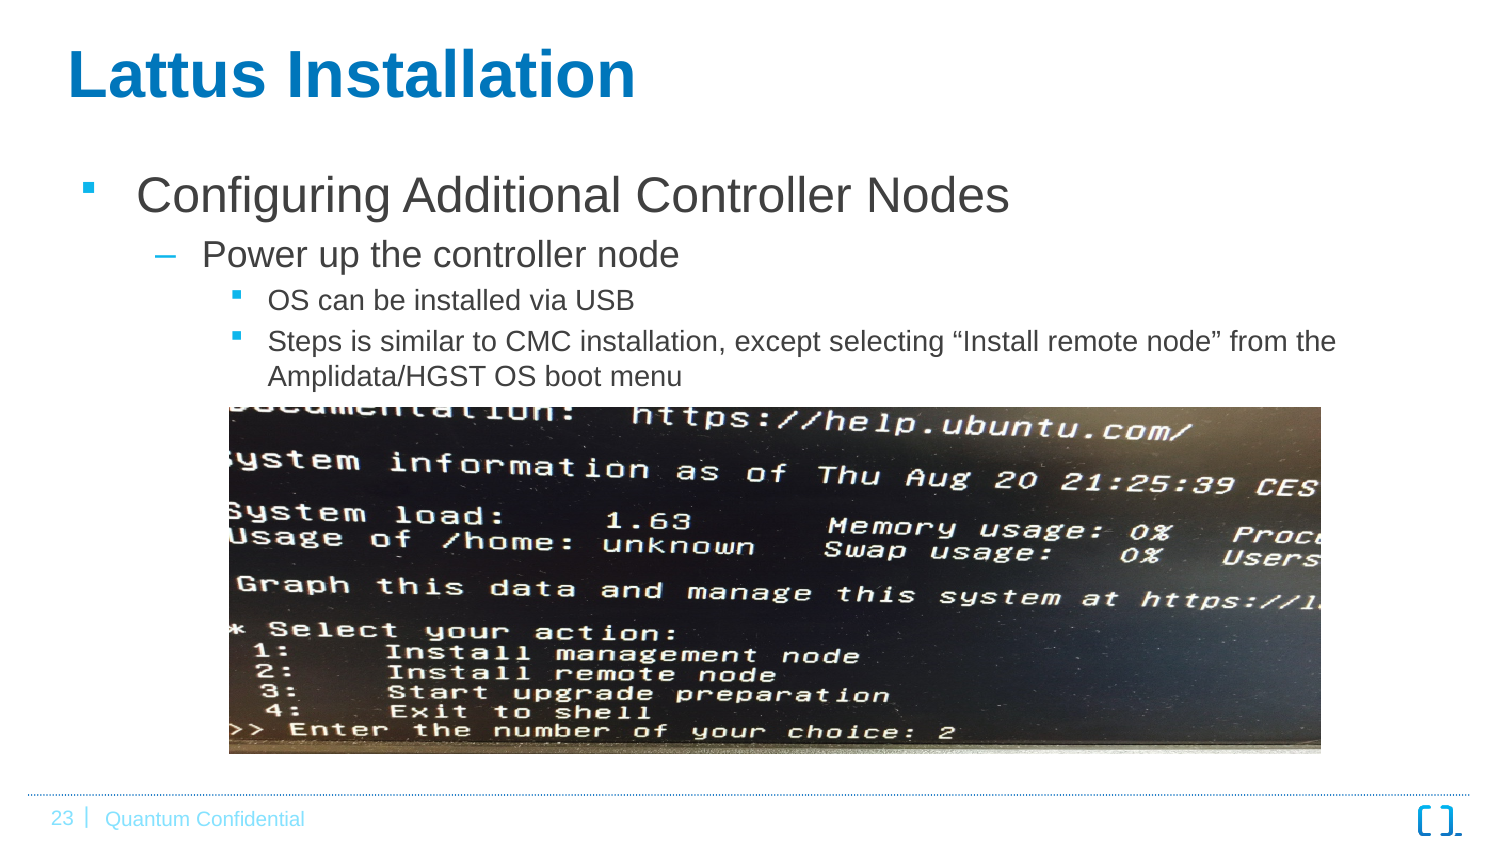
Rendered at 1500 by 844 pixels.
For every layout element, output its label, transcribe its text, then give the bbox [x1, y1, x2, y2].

picture [228, 406, 1321, 754]
list Configuring Additional Controller Nodes Power up the controller node OS can be installed via USB Steps is similar to CMC installation, except selecting “Install remote node” from the Amplidata/HGST OS boot menu [64, 155, 1413, 743]
picture [1418, 805, 1462, 836]
title Lattus Installation [52, 31, 1413, 111]
